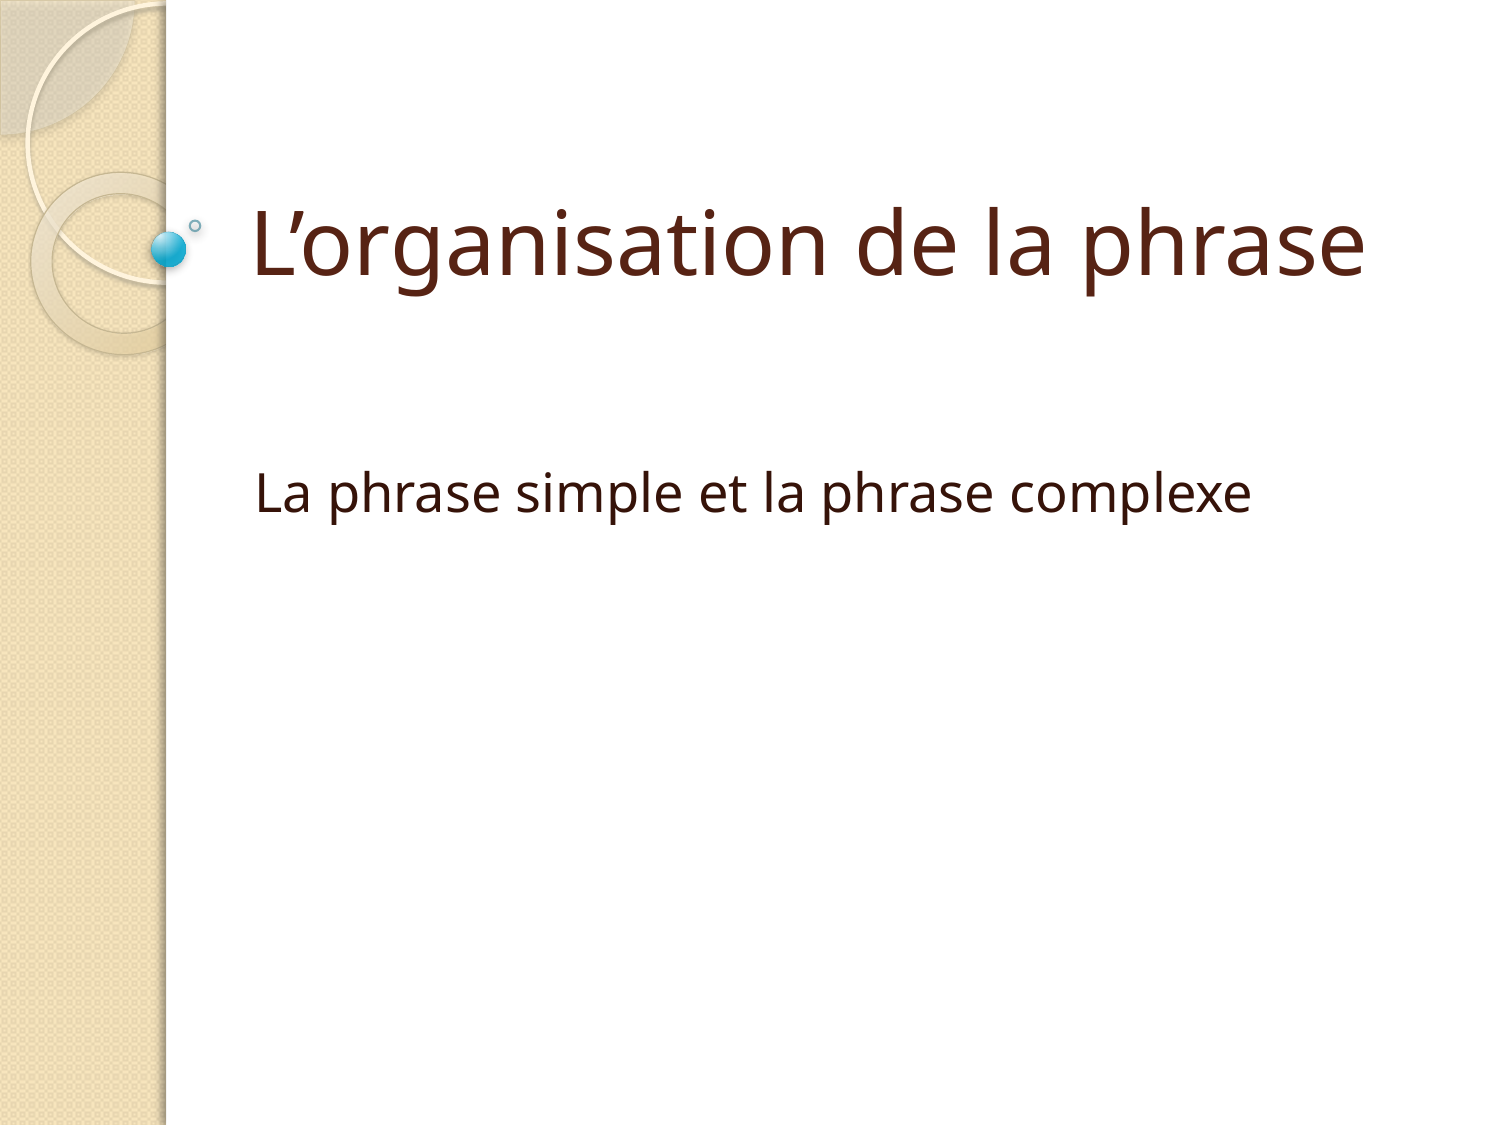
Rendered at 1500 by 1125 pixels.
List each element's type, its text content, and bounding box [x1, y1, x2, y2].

title L’organisation de la phrase [234, 59, 1450, 301]
subtitle La phrase simple et la phrase complexe [234, 303, 1450, 591]
